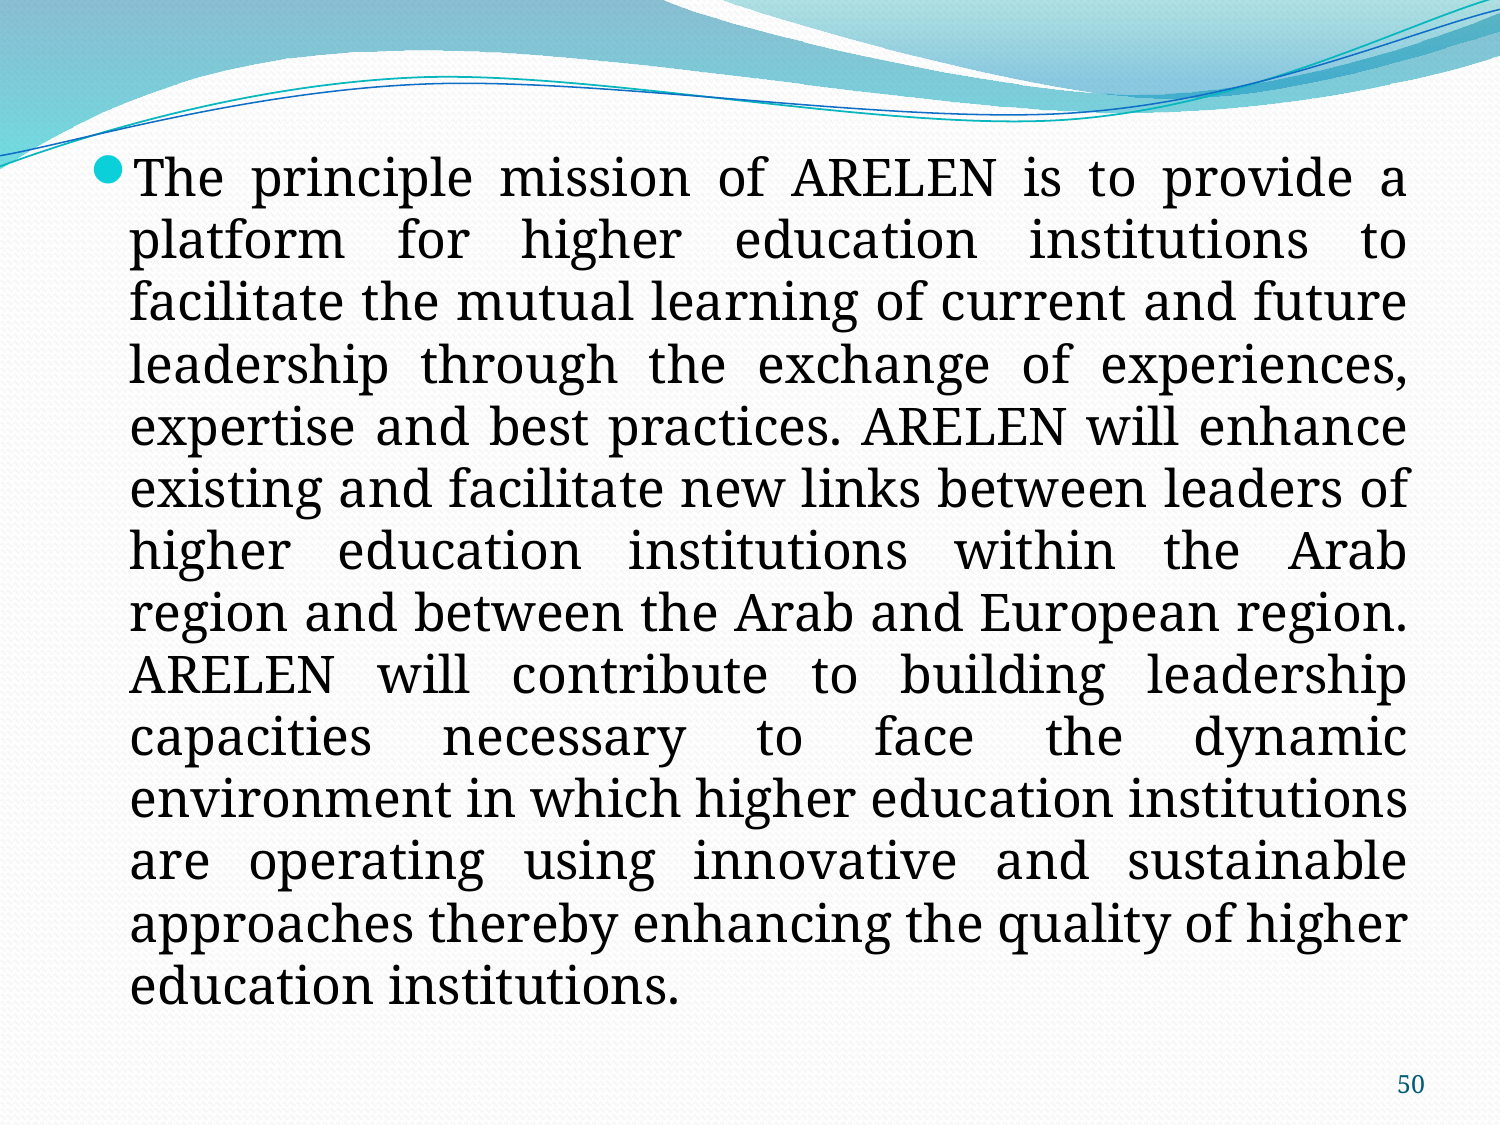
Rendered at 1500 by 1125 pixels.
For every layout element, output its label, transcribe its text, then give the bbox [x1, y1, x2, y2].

list The principle mission of ARELEN is to provide a platform for higher education institutions to facilitate the mutual learning of current and future leadership through the exchange of experiences, expertise and best practices. ARELEN will enhance existing and facilitate new links between leaders of higher education institutions within the Arab region and between the Arab and European region. ARELEN will contribute to building leadership capacities necessary to face the dynamic environment in which higher education institutions are operating using innovative and sustainable approaches thereby enhancing the quality of higher education institutions. [75, 137, 1425, 1038]
slide_number 50 [1299, 1042, 1425, 1103]
